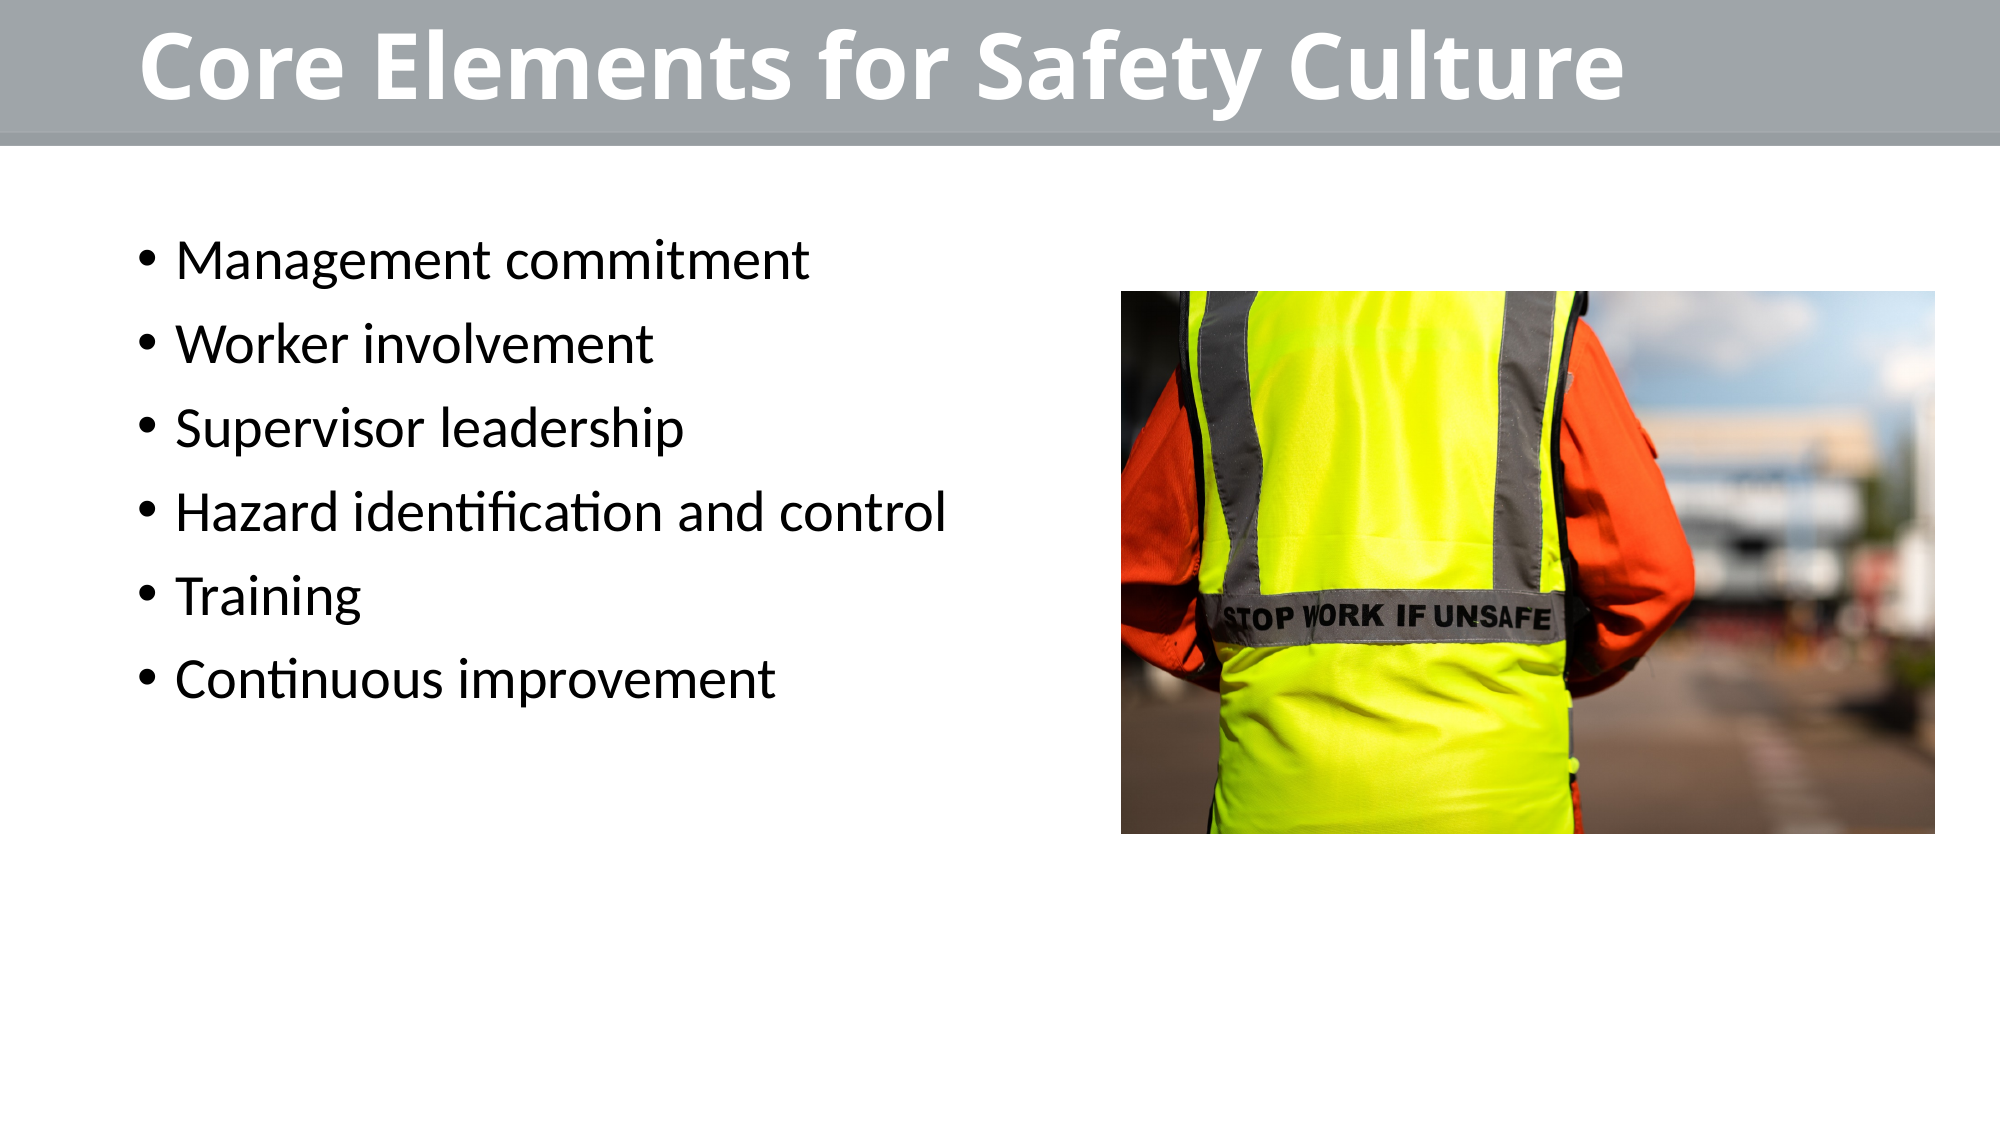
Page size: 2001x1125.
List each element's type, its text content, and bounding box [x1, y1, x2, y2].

picture [1121, 291, 1935, 834]
title Core Elements for Safety Culture [122, 12, 1863, 128]
list Management commitment Worker involvement Supervisor leadership Hazard identification and control Training Continuous improvement [122, 221, 1863, 1047]
